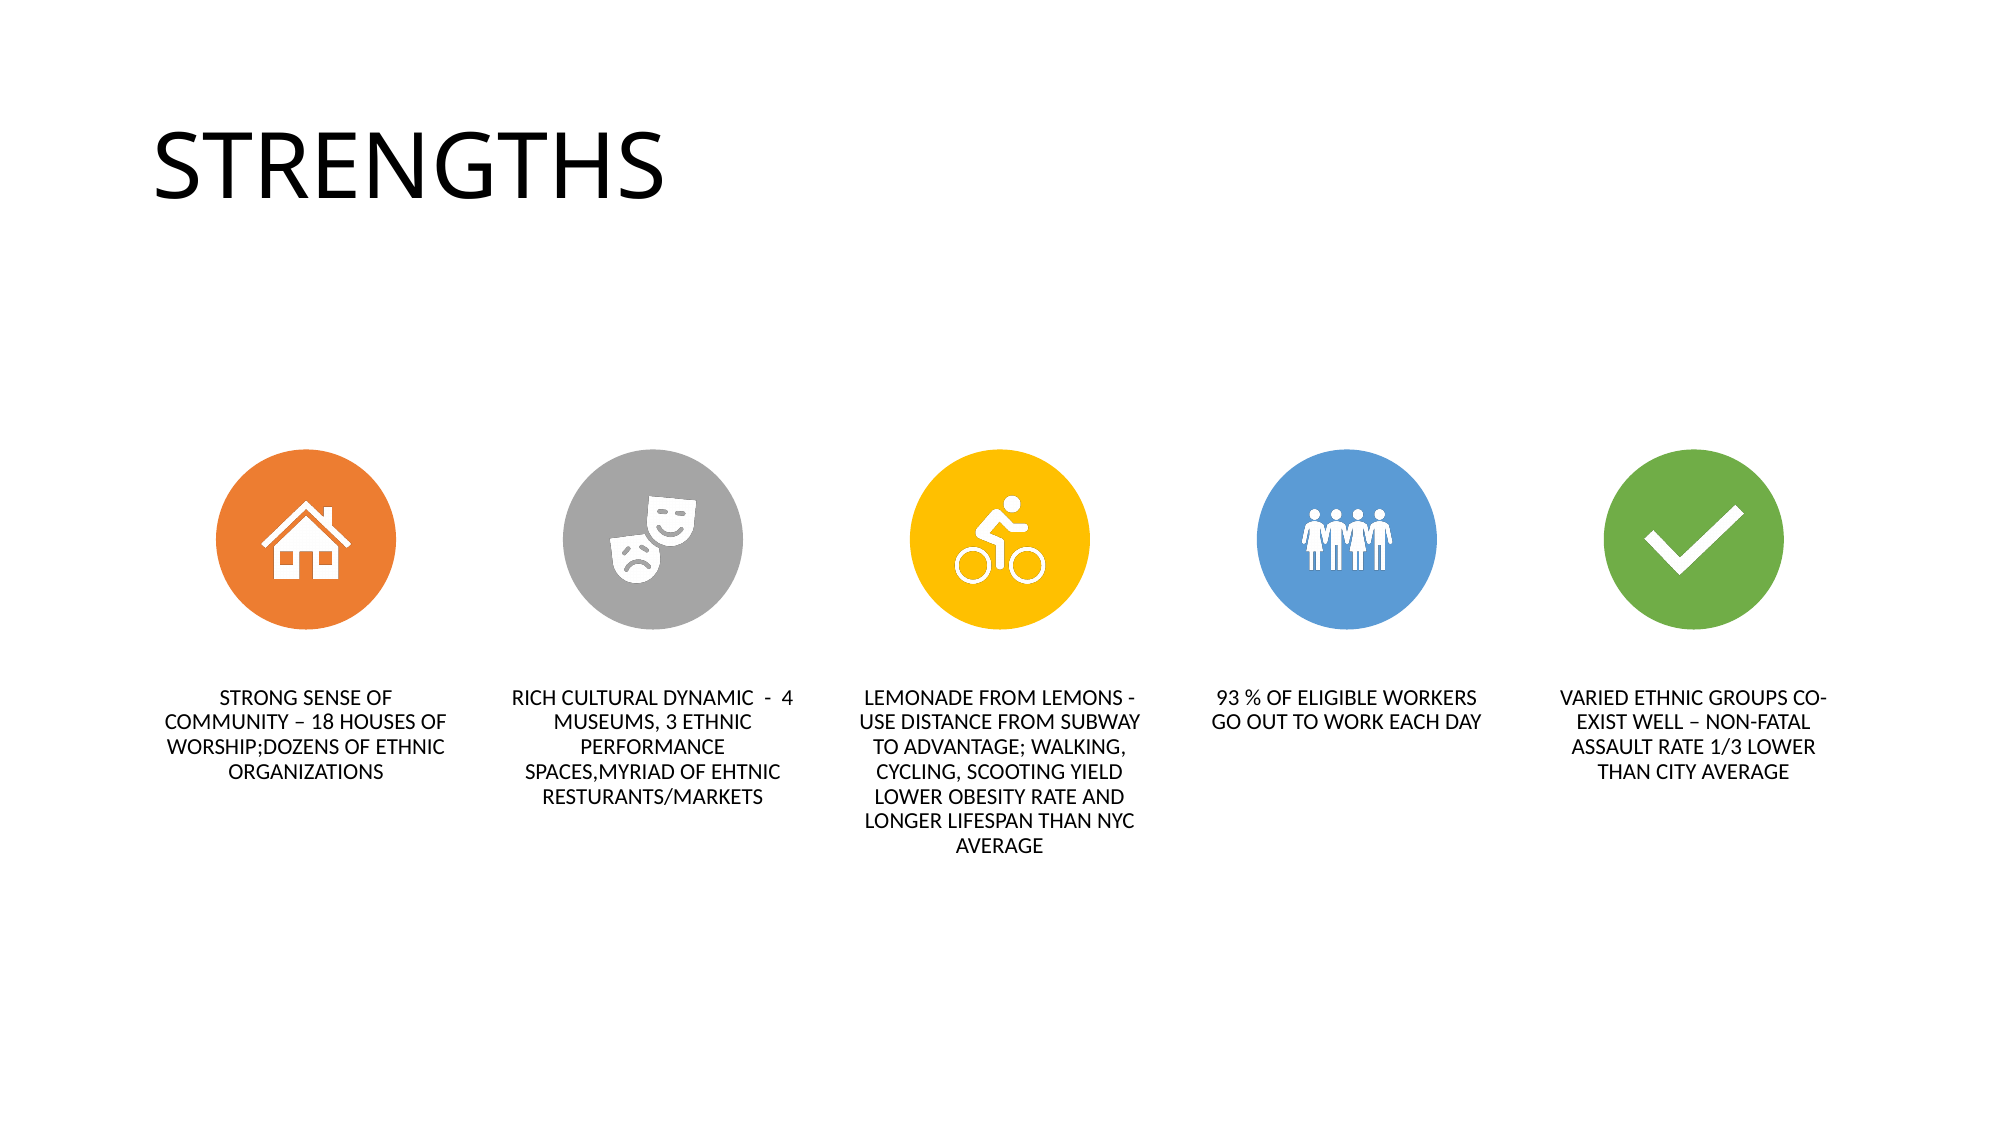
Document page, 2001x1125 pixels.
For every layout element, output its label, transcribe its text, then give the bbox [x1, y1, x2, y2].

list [137, 299, 1863, 1014]
title STRENGTHS [137, 59, 1863, 278]
